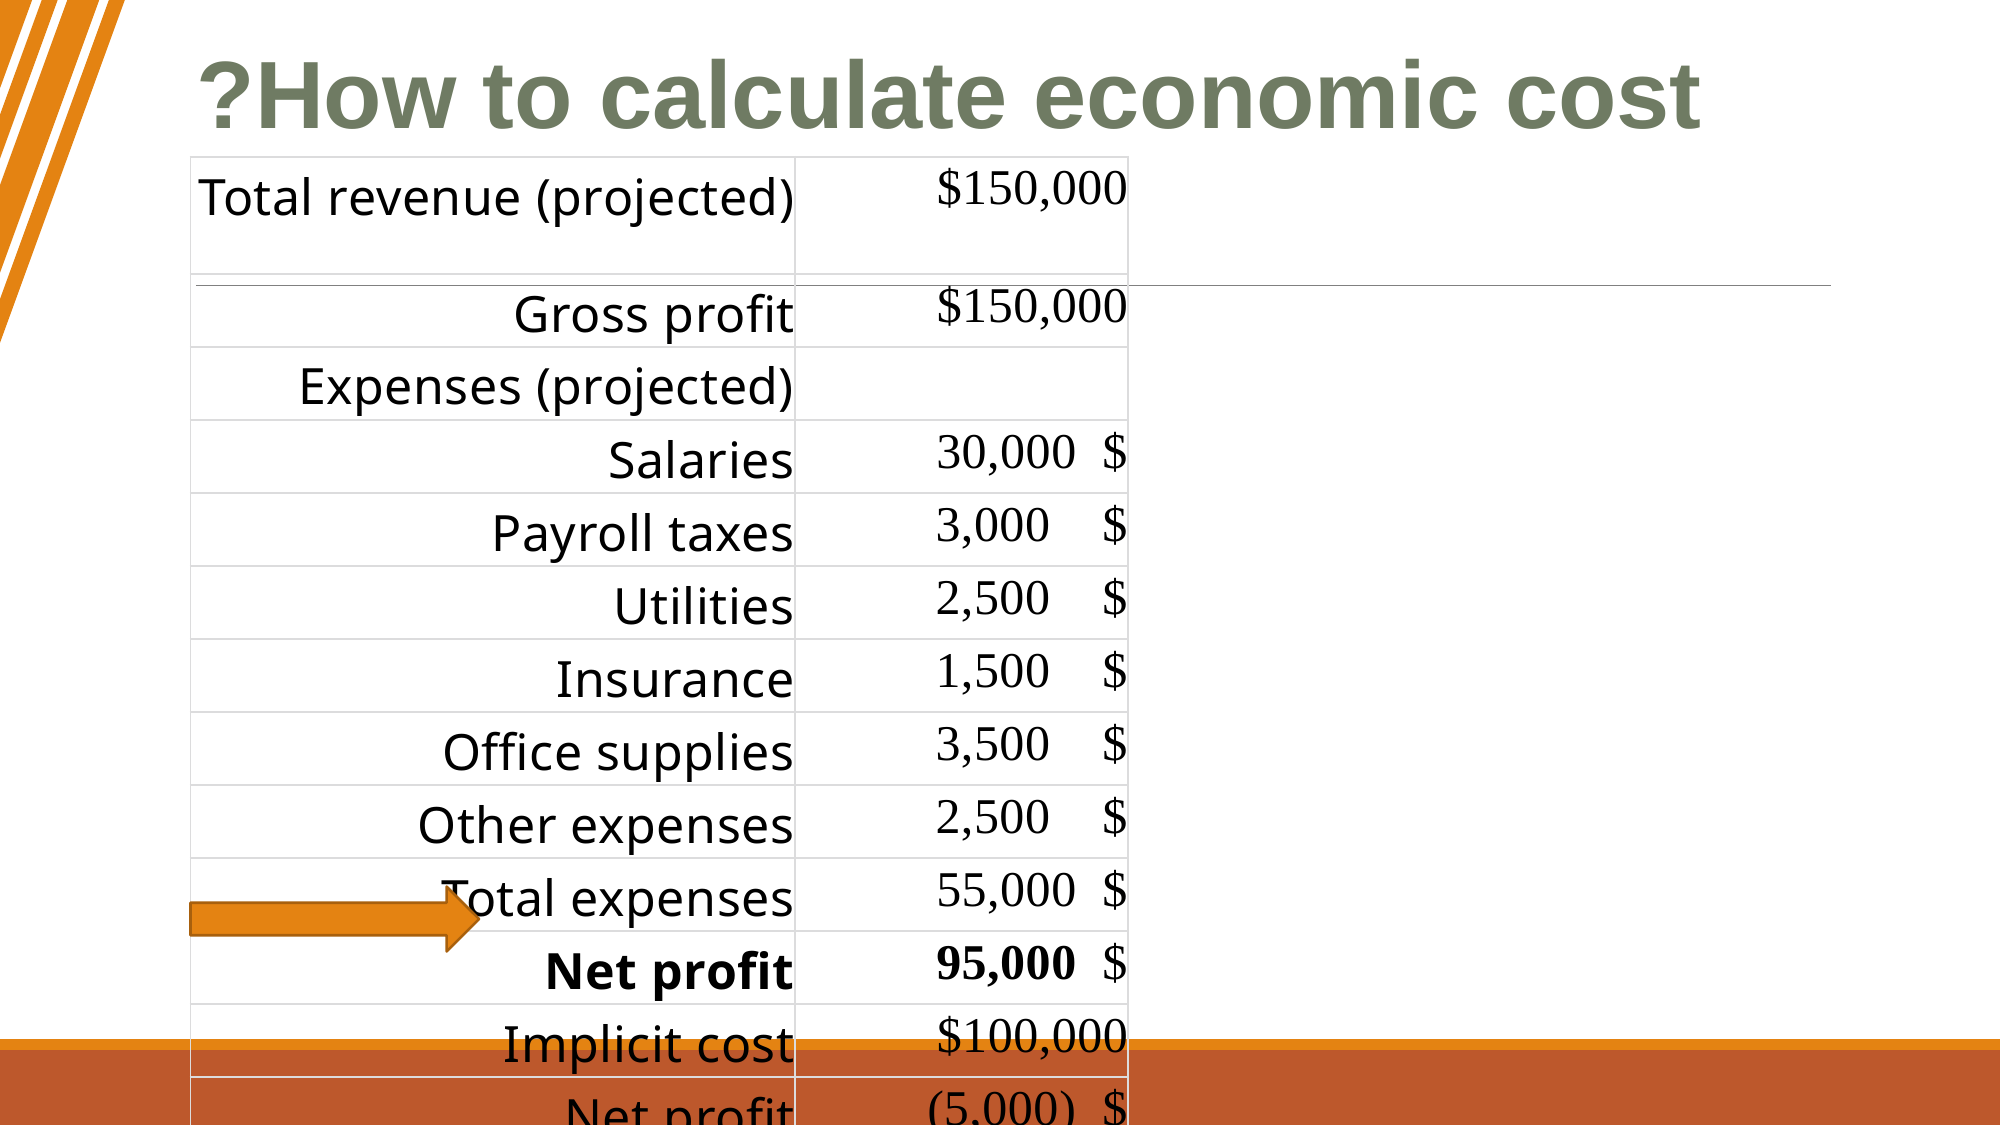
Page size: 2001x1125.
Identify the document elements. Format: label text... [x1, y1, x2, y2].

table_cell Implicit cost [191, 1005, 794, 1076]
table_cell Payroll taxes [191, 494, 794, 565]
table_cell $ 55,000 [796, 859, 1127, 930]
table_cell Utilities [191, 567, 794, 638]
table_cell $ (5,000) [796, 1078, 1127, 1125]
table_header $150,000 [796, 158, 1127, 273]
list How to calculate economic cost? [0, 37, 1899, 157]
table_cell Office supplies [191, 713, 794, 784]
table_cell $ 30,000 [796, 421, 1127, 492]
table_cell $ 3,500 [796, 713, 1127, 784]
table_cell $ 2,500 [796, 567, 1127, 638]
table_cell Insurance [191, 640, 794, 711]
table_cell Salaries [191, 421, 794, 492]
table_header Total revenue (projected) [191, 158, 794, 273]
text_box [189, 885, 481, 953]
table_cell Other expenses [191, 786, 794, 857]
table_cell $ 2,500 [796, 786, 1127, 857]
table_cell Net profit [191, 932, 794, 1003]
table_cell [796, 348, 1127, 419]
table_cell Gross profit [191, 275, 794, 346]
table_cell Total expenses [191, 859, 794, 930]
table_cell $ 95,000 [796, 932, 1127, 1003]
table_cell Expenses (projected) [191, 348, 794, 419]
table_cell $ 3,000 [796, 494, 1127, 565]
table_cell Net profit [191, 1078, 794, 1125]
table_cell $150,000 [796, 275, 1127, 346]
table_cell $100,000 [796, 1005, 1127, 1076]
table_cell $ 1,500 [796, 640, 1127, 711]
